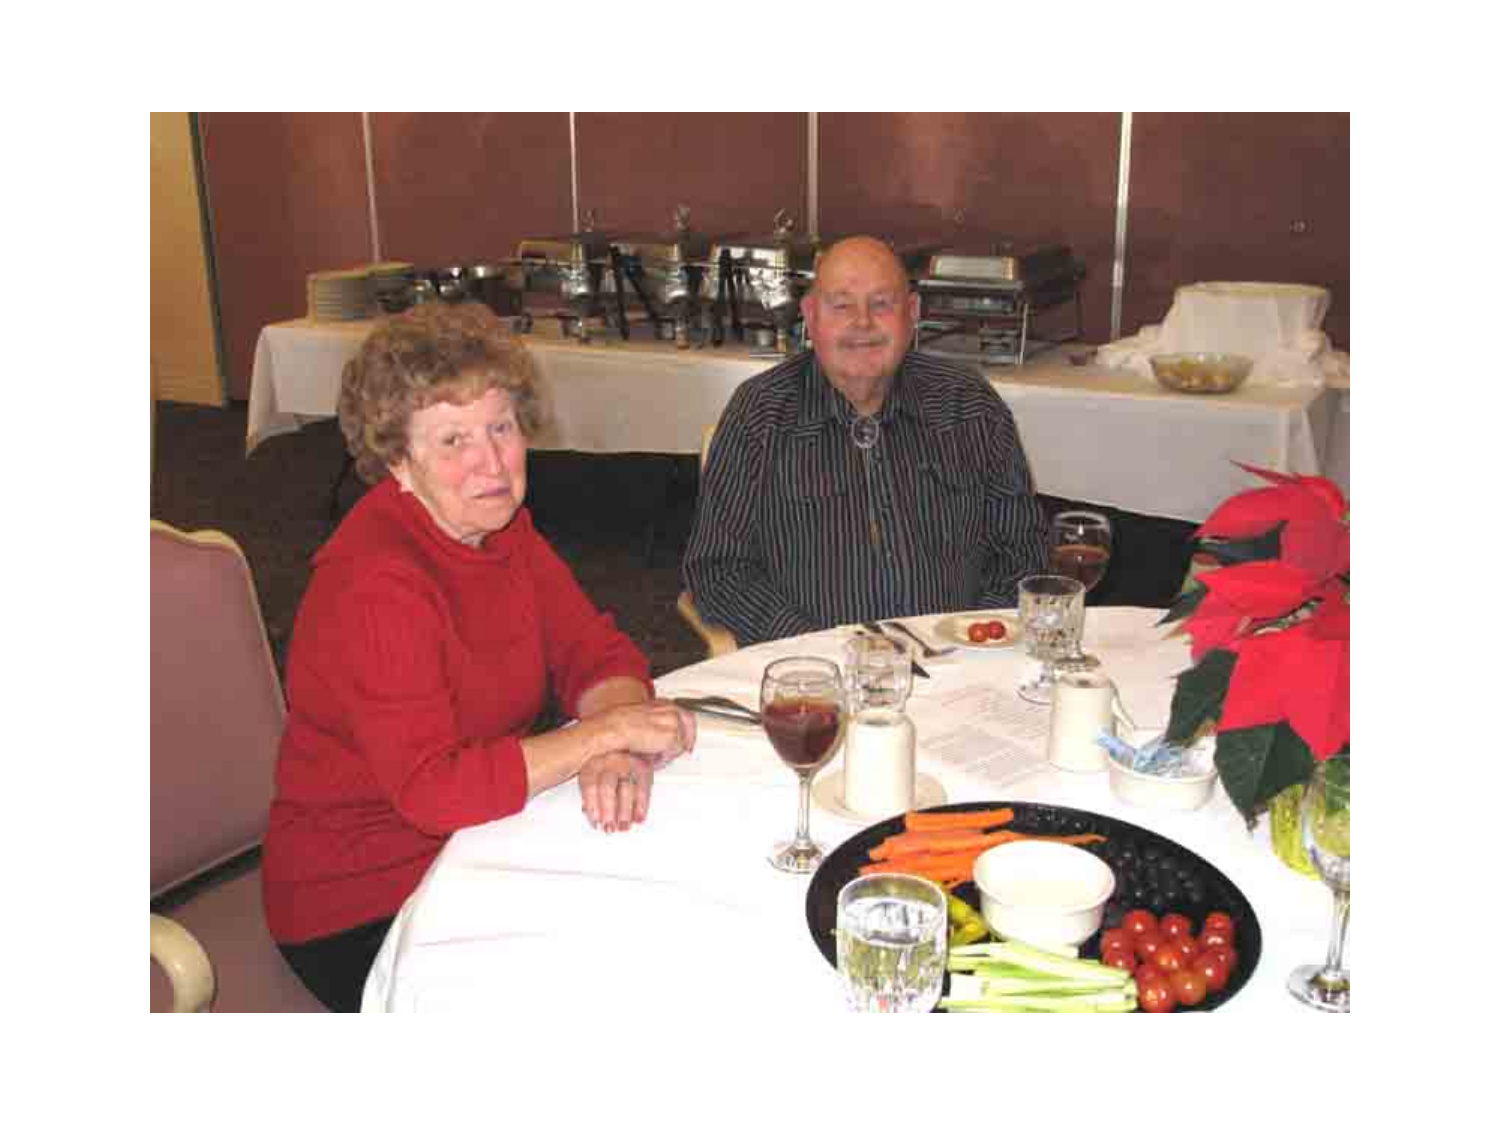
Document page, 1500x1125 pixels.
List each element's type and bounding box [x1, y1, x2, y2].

picture [149, 112, 1351, 1013]
